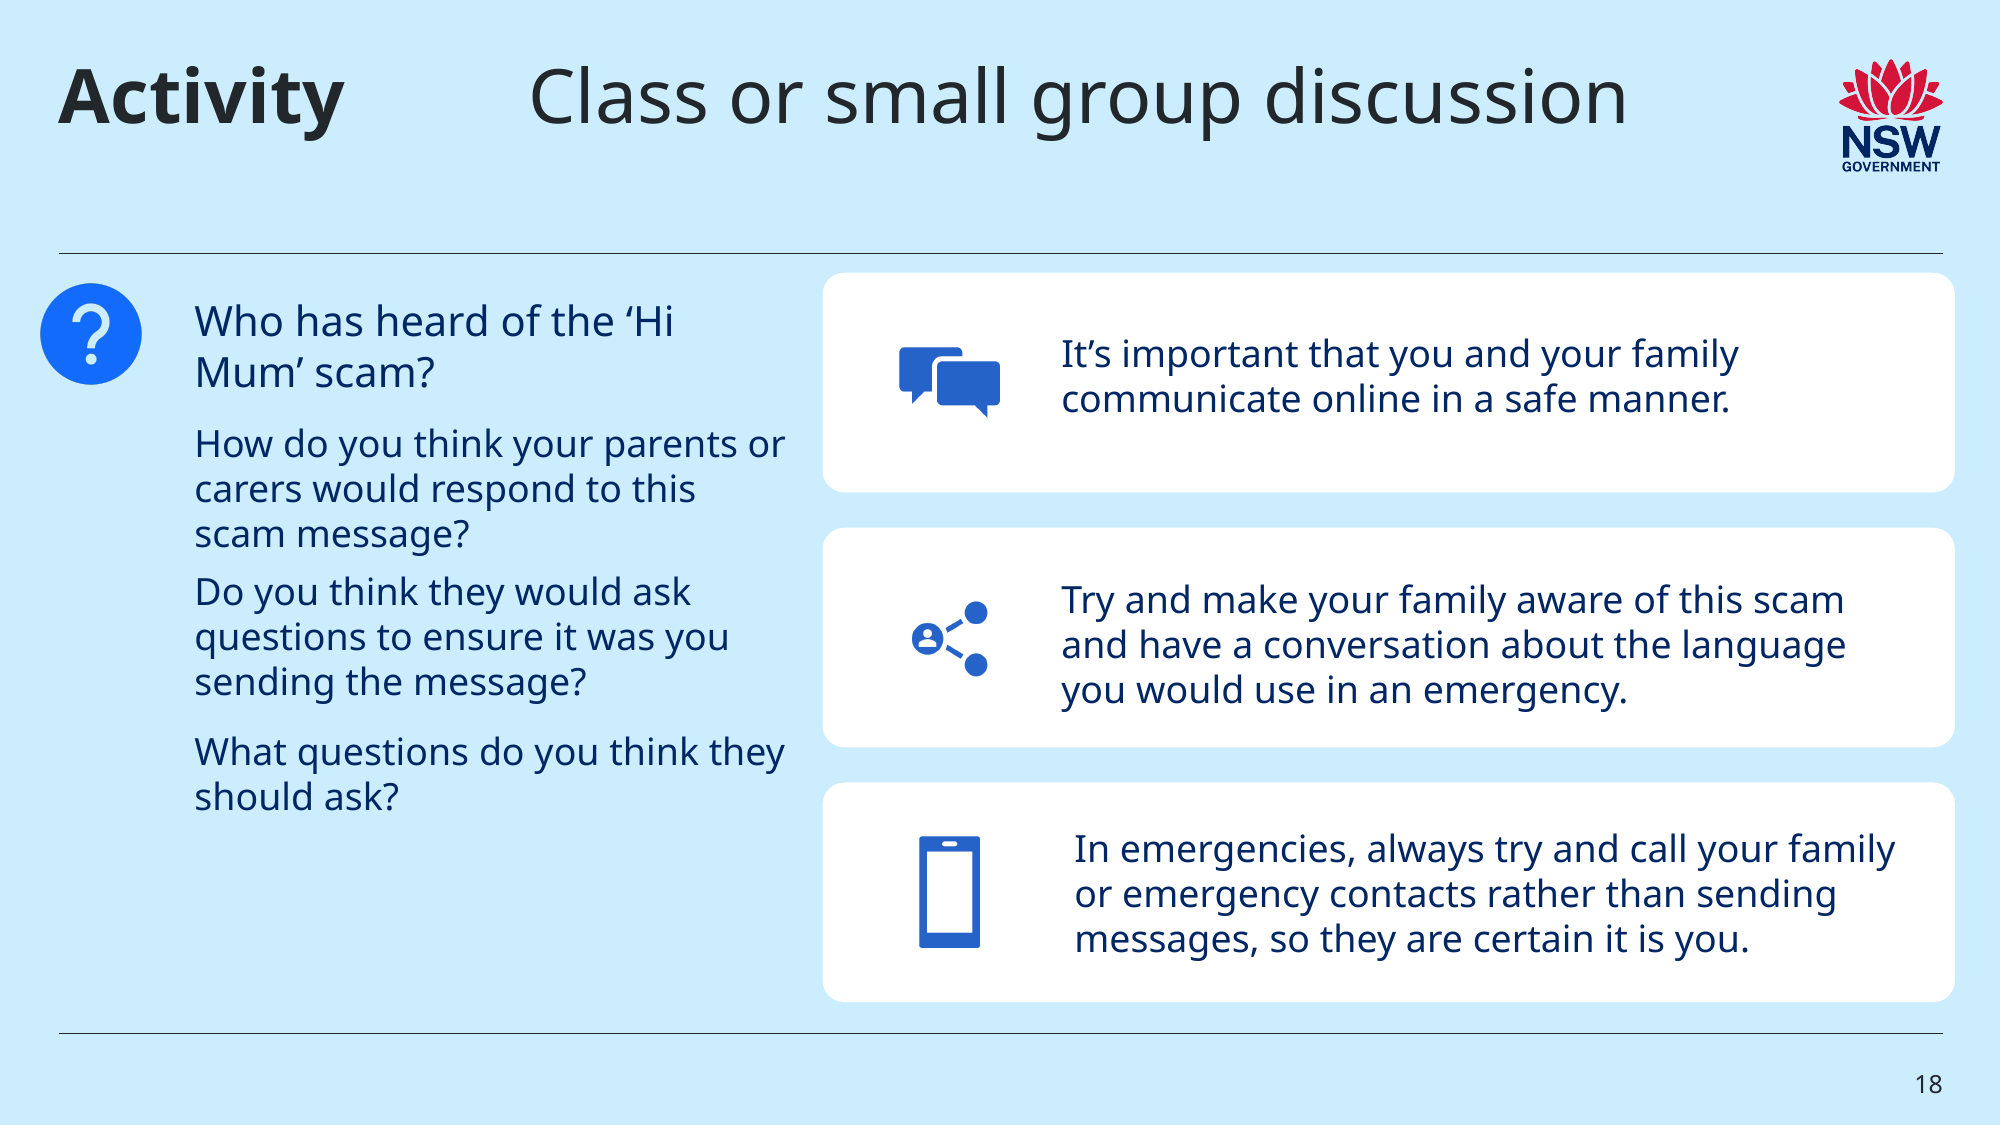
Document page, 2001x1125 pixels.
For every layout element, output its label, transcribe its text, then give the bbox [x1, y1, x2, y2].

picture [27, 270, 155, 399]
title Activity Class or small group discussion [59, 59, 1713, 225]
picture [1839, 59, 1943, 172]
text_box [822, 270, 1955, 1004]
slide_number 18 [1824, 1068, 1943, 1099]
list Who has heard of the ‘Hi Mum’ scam? How do you think your parents or carers would respond to this scam message? Do you think they would ask questions to ensure it was you sending the message? What questions do you think they should ask? [194, 295, 788, 1004]
